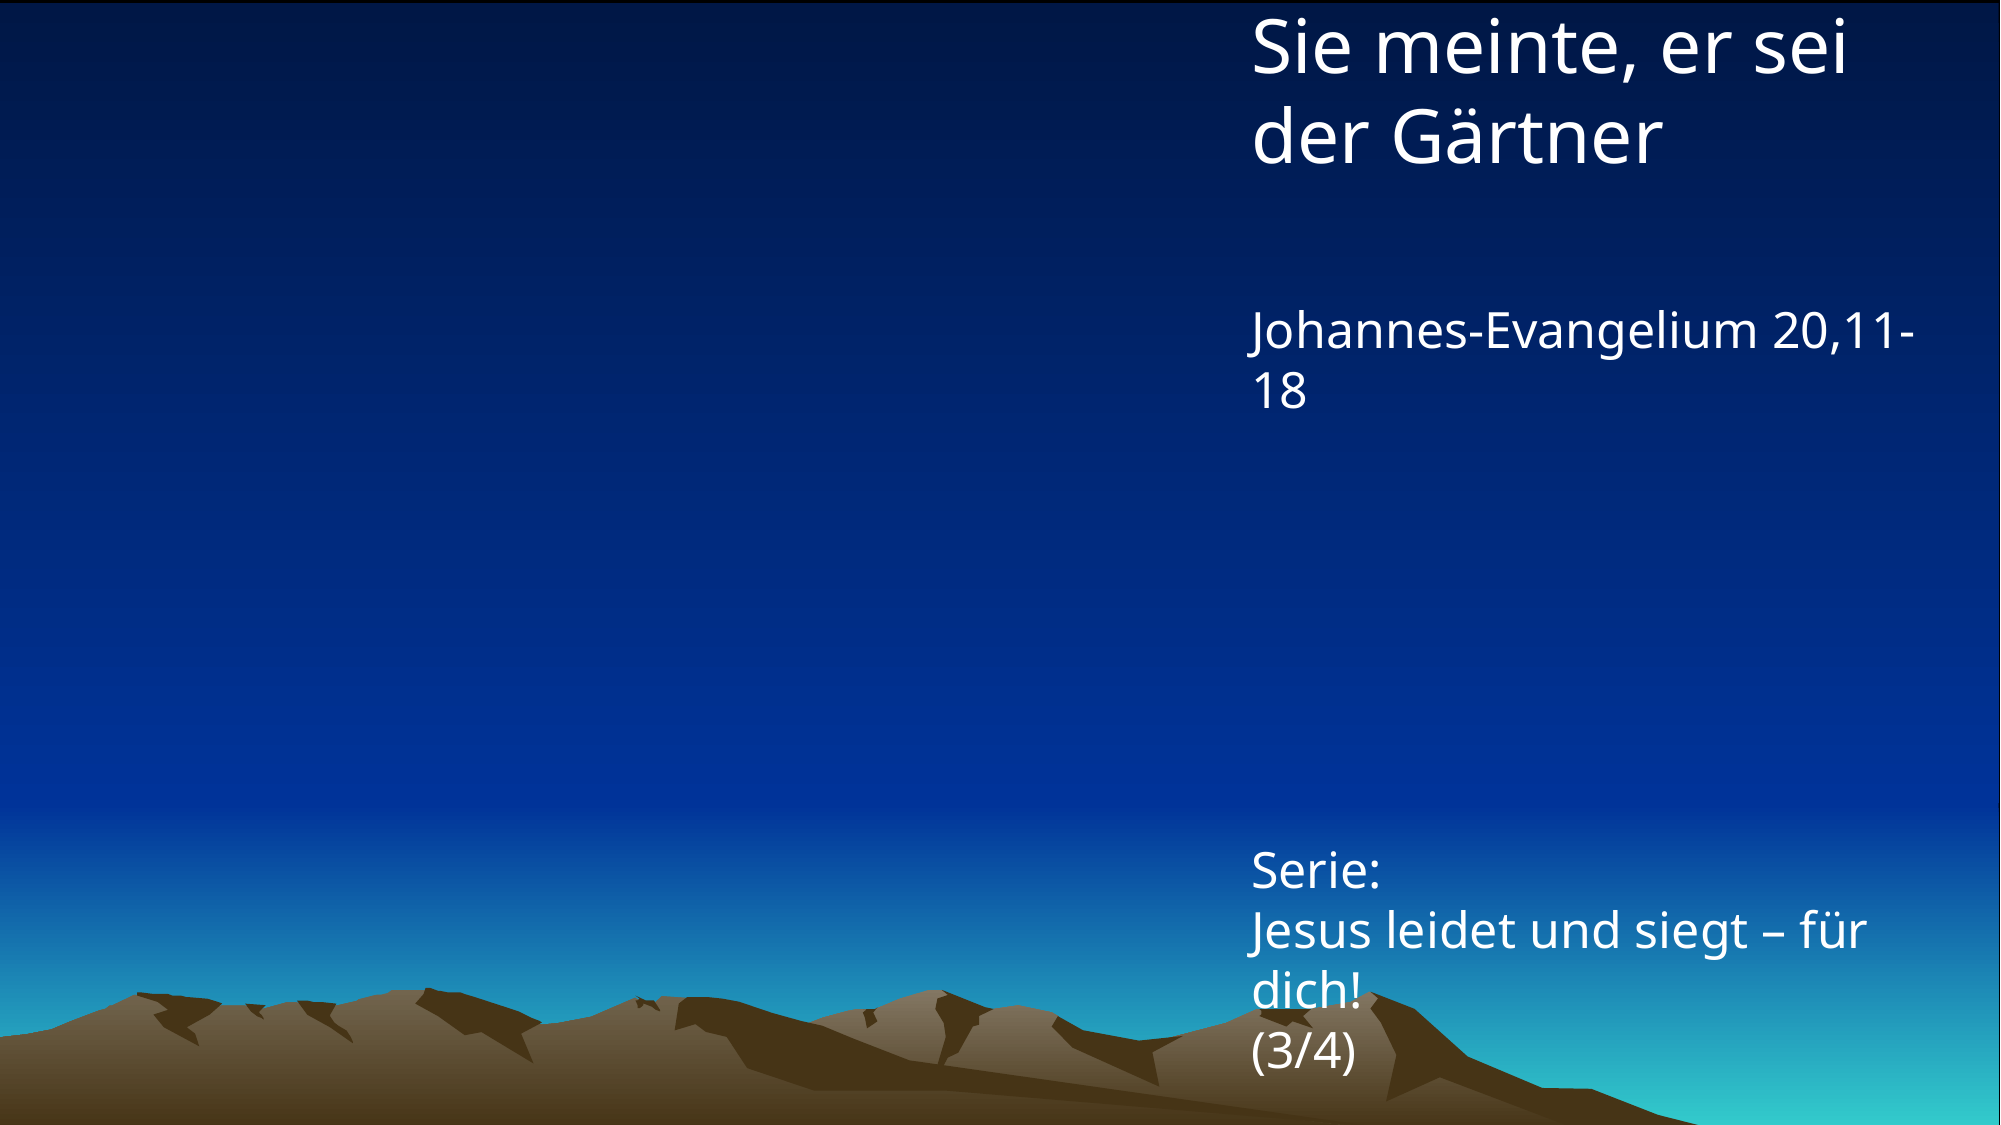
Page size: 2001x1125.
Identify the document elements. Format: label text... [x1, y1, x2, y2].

title Sie meinte, er sei der Gärtner Johannes-Evangelium 20,11-18 Serie: Jesus leidet und siegt – für dich! (3/4) [1236, 0, 1965, 1086]
